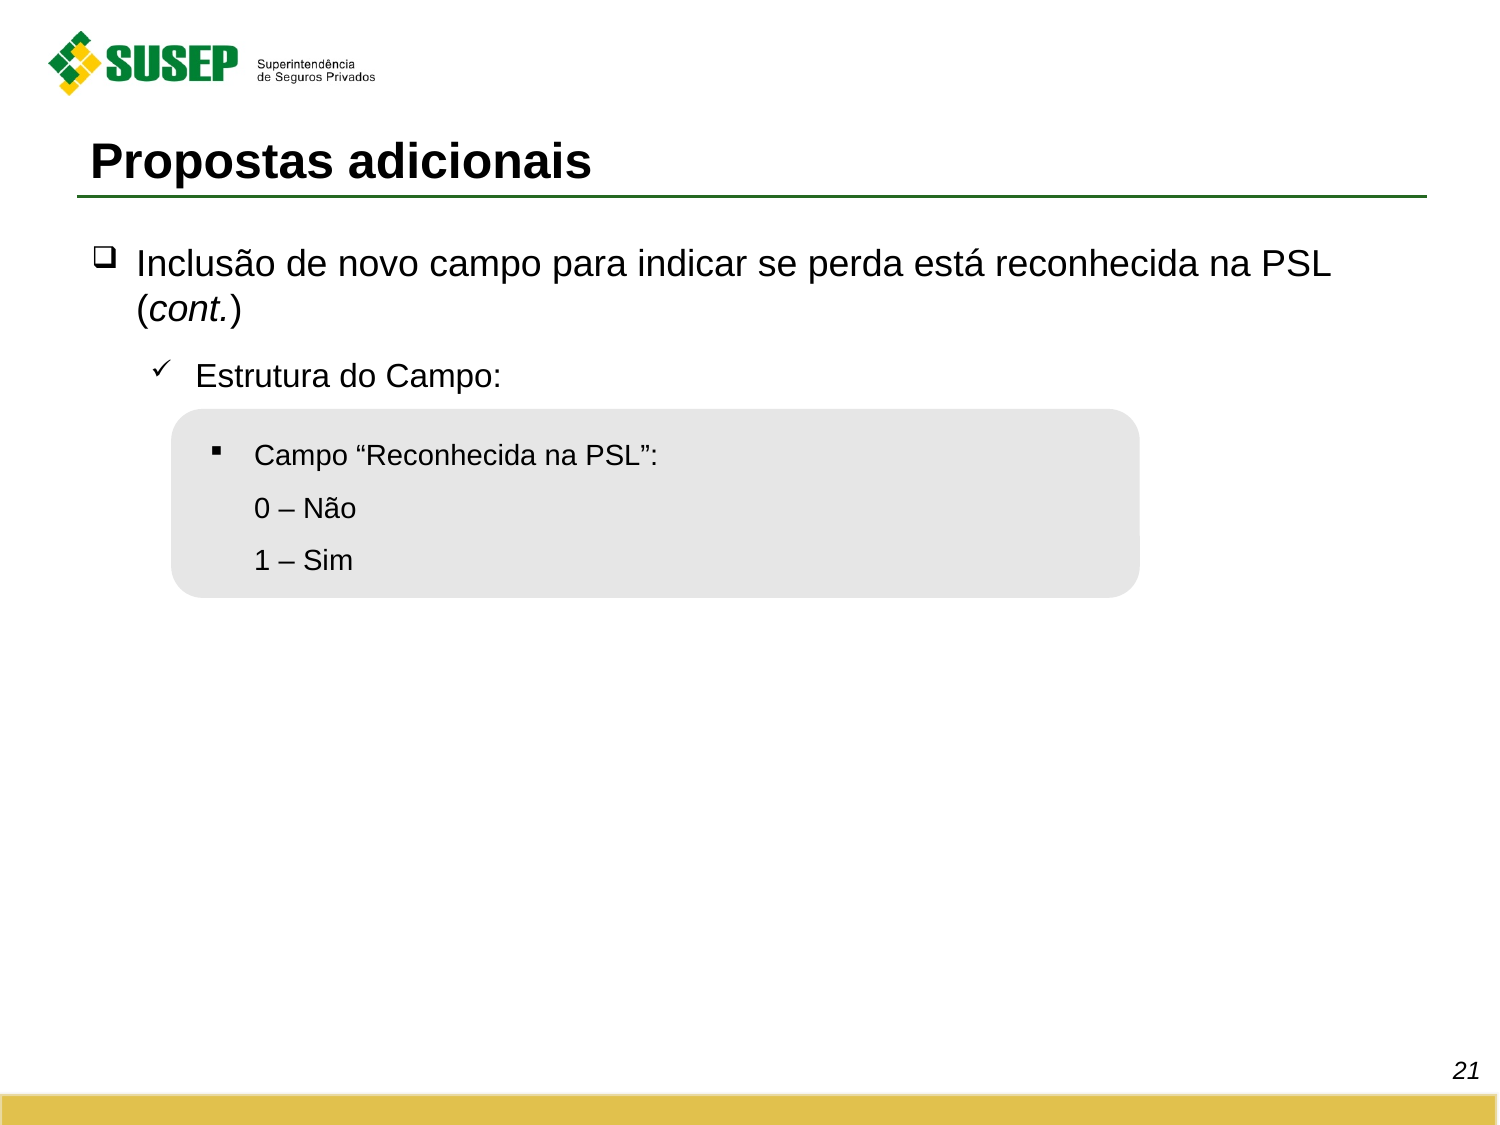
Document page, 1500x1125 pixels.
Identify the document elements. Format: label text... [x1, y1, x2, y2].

slide_number 21 [1434, 1046, 1497, 1095]
picture [48, 31, 375, 96]
title Propostas adicionais [74, 107, 1426, 197]
list Inclusão de novo campo para indicar se perda está reconhecida na PSL (cont.) Estrutura do Campo: Campo “Reconhecida na PSL”: 0 – Não 1 – Sim [76, 231, 1427, 1059]
